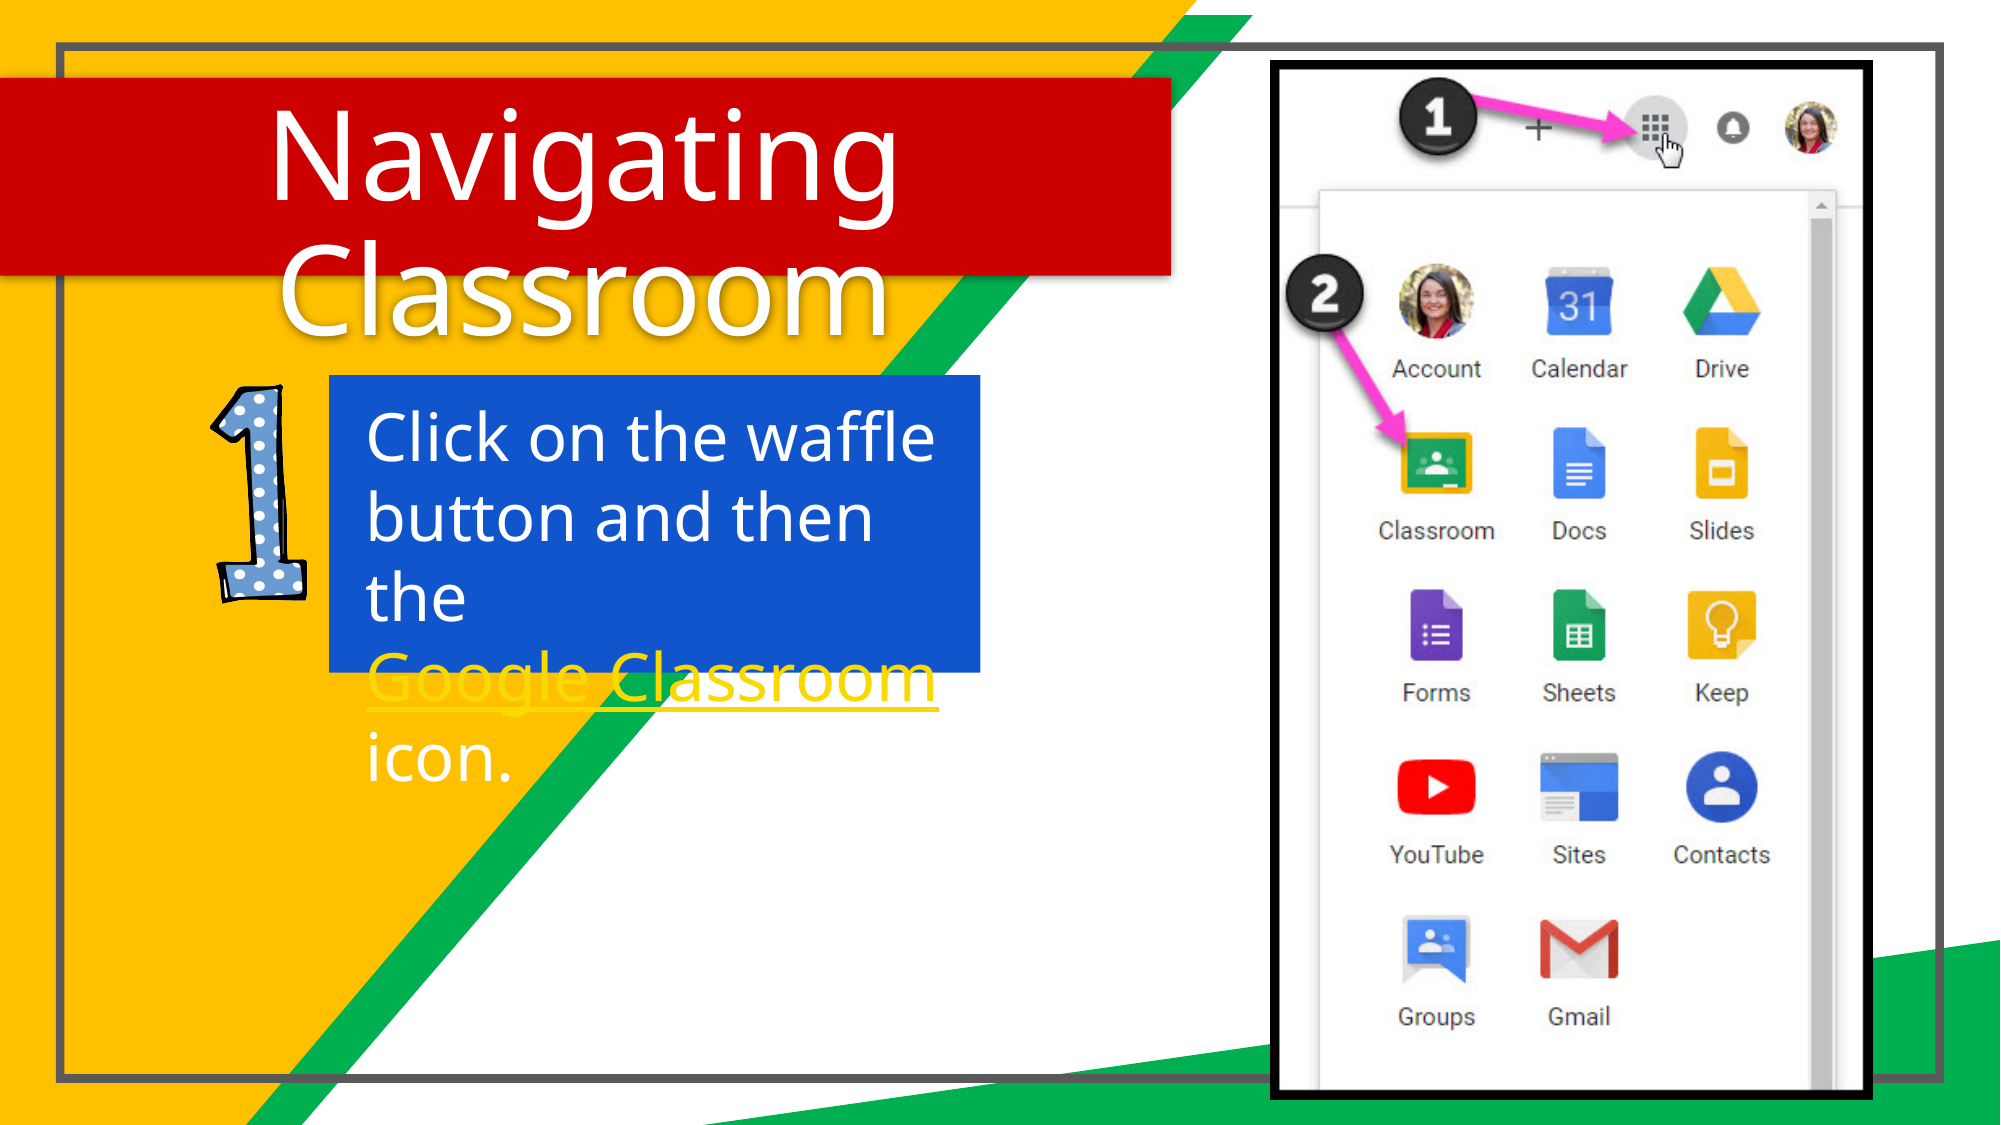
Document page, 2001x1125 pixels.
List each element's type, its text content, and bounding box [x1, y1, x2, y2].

picture [183, 374, 321, 613]
text_box Navigating Classroom [0, 77, 1171, 276]
list Click on the waffle button and then the Google Classroom icon. [329, 375, 981, 673]
picture [1270, 60, 1873, 1100]
